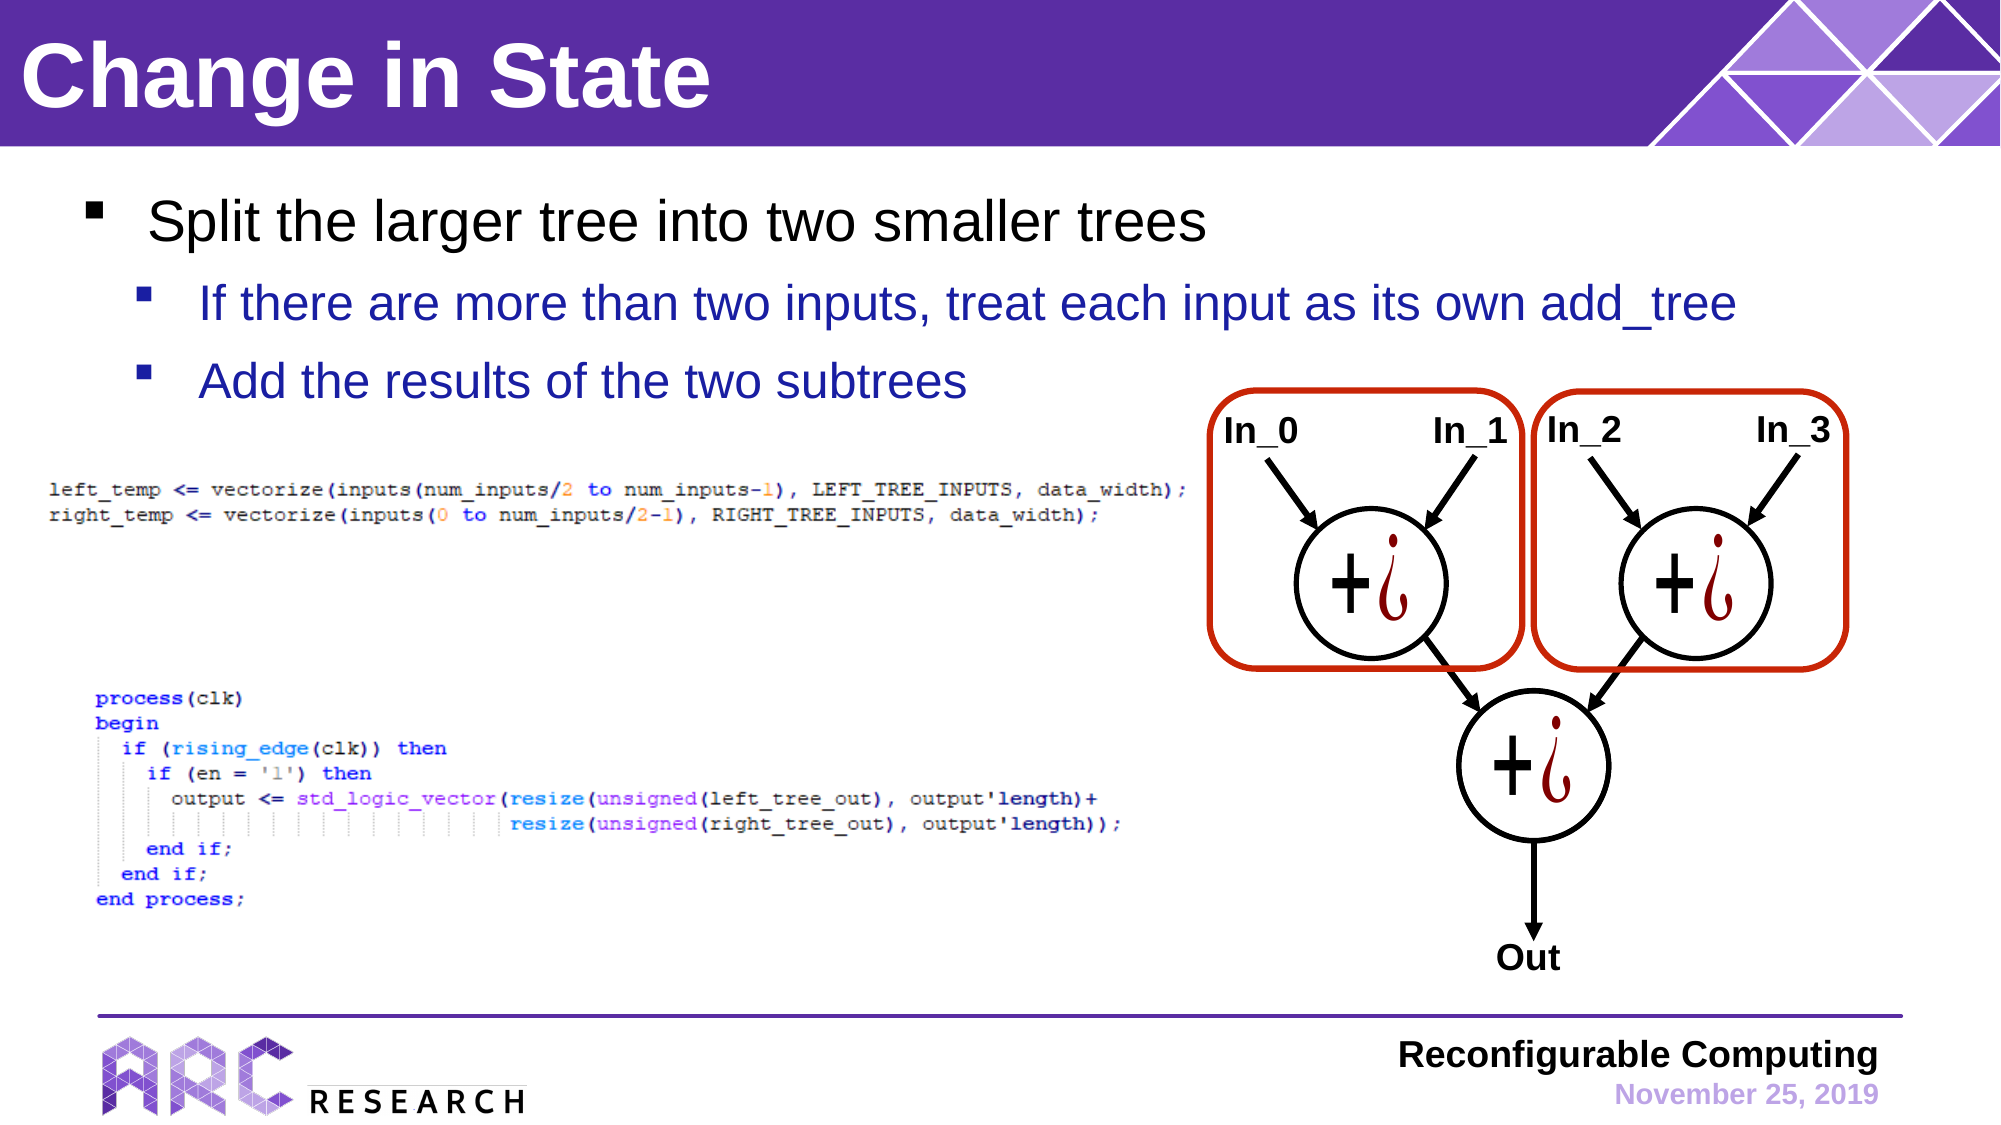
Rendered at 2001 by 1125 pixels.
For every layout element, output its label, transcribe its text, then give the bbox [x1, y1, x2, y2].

title Change in State [0, 0, 1796, 143]
list Split the larger tree into two smaller trees If there are more than two inputs, treat each input as its own add_tree Add the results of the two subtrees [43, 182, 1958, 1017]
picture [90, 684, 1126, 910]
picture [99, 1036, 296, 1119]
picture [44, 477, 1199, 540]
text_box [1209, 390, 1847, 987]
picture [307, 1083, 527, 1116]
